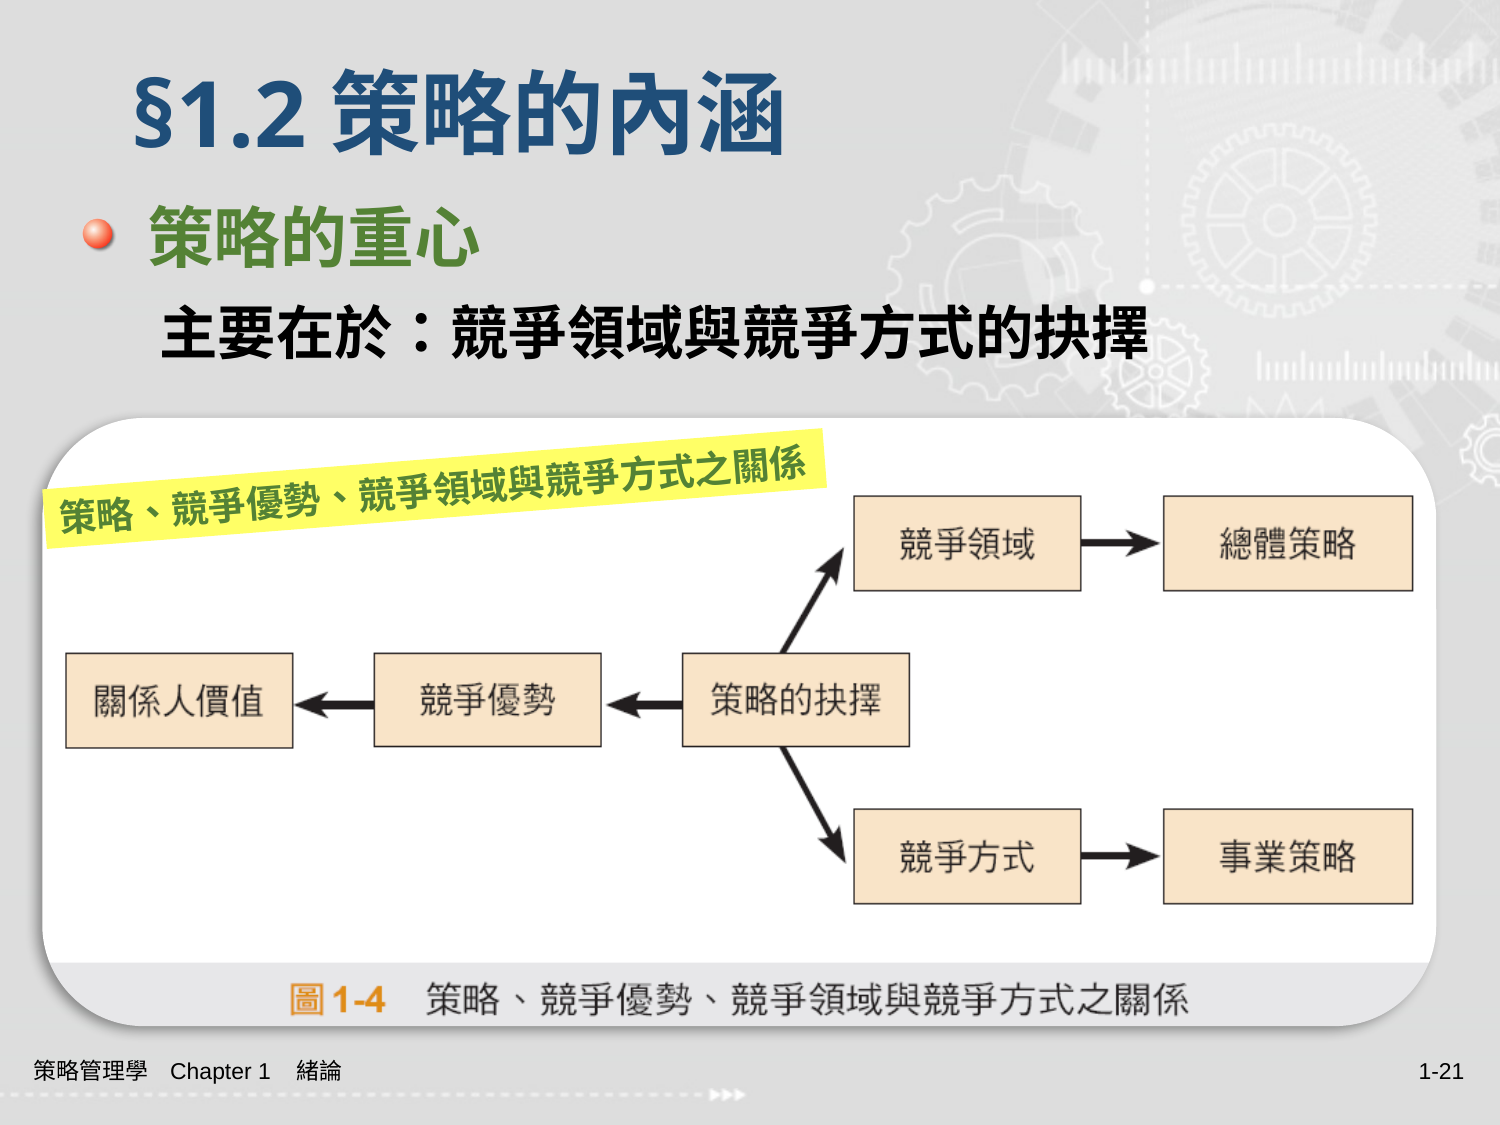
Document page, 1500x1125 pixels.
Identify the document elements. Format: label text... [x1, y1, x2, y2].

list 策略的重心 主要在於：競爭領域與競爭方式的抉擇 [64, 188, 1415, 417]
title §1.2策略的內涵 [116, 56, 1363, 179]
picture [0, 0, 1500, 1125]
slide_number 1-21 [1059, 1047, 1480, 1094]
slide_number 策略管理學 Chapter 1 緒論 [19, 1047, 744, 1094]
